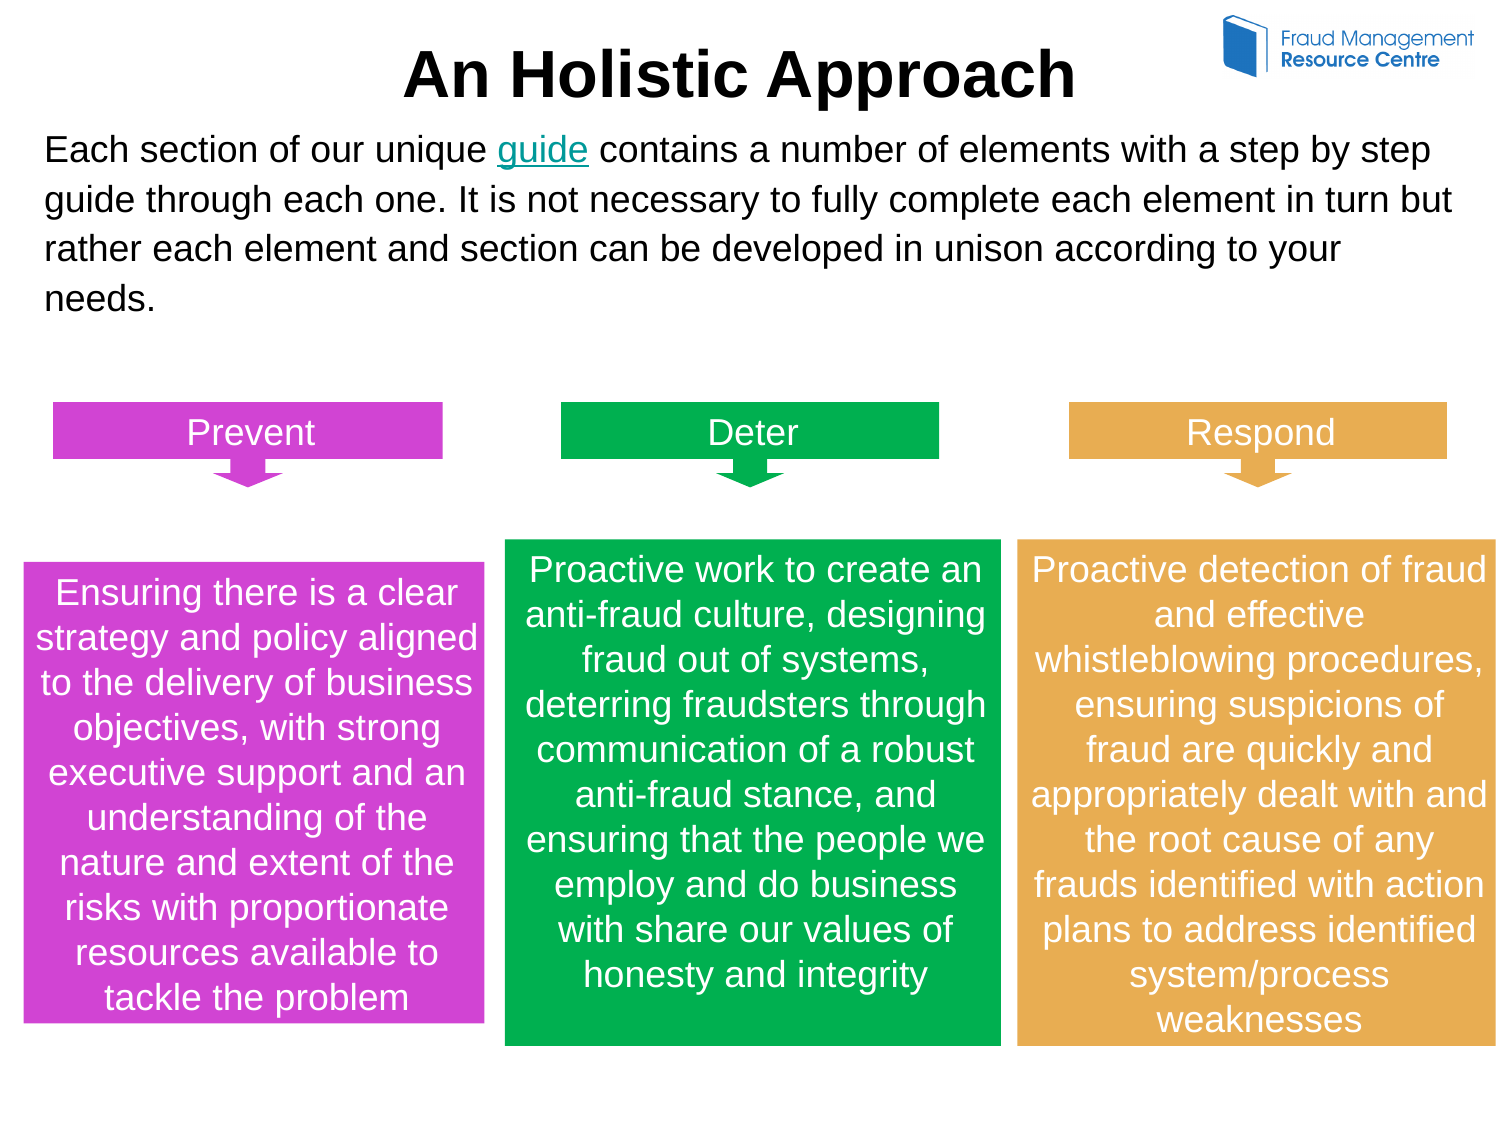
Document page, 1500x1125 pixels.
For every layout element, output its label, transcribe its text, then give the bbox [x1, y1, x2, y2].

title An Holistic Approach [64, 19, 1415, 113]
text_box Proactive work to create an anti-fraud culture, designing fraud out of systems, deterring fraudsters through communication of a robust anti-fraud stance, and ensuring that the people we employ and do business with share our values of honesty and integrity [504, 539, 1001, 1046]
text_box Ensuring there is a clear strategy and policy aligned to the delivery of business objectives, with strong executive support and an understanding of the nature and extent of the risks with proportionate resources available to tackle the problem [23, 561, 485, 1024]
text_box Deter [561, 402, 940, 488]
picture [1222, 13, 1475, 79]
text_box Each section of our unique guide contains a number of elements with a step by step guide through each one. It is not necessary to fully complete each element in turn but rather each element and section can be developed in unison according to your needs. [29, 113, 1477, 327]
text_box Respond [1069, 402, 1447, 488]
text_box Proactive detection of fraud and effective whistleblowing procedures, ensuring suspicions of fraud are quickly and appropriately dealt with and the root cause of any frauds identified with action plans to address identified system/process weaknesses [1017, 539, 1496, 1046]
text_box Prevent [53, 402, 443, 488]
